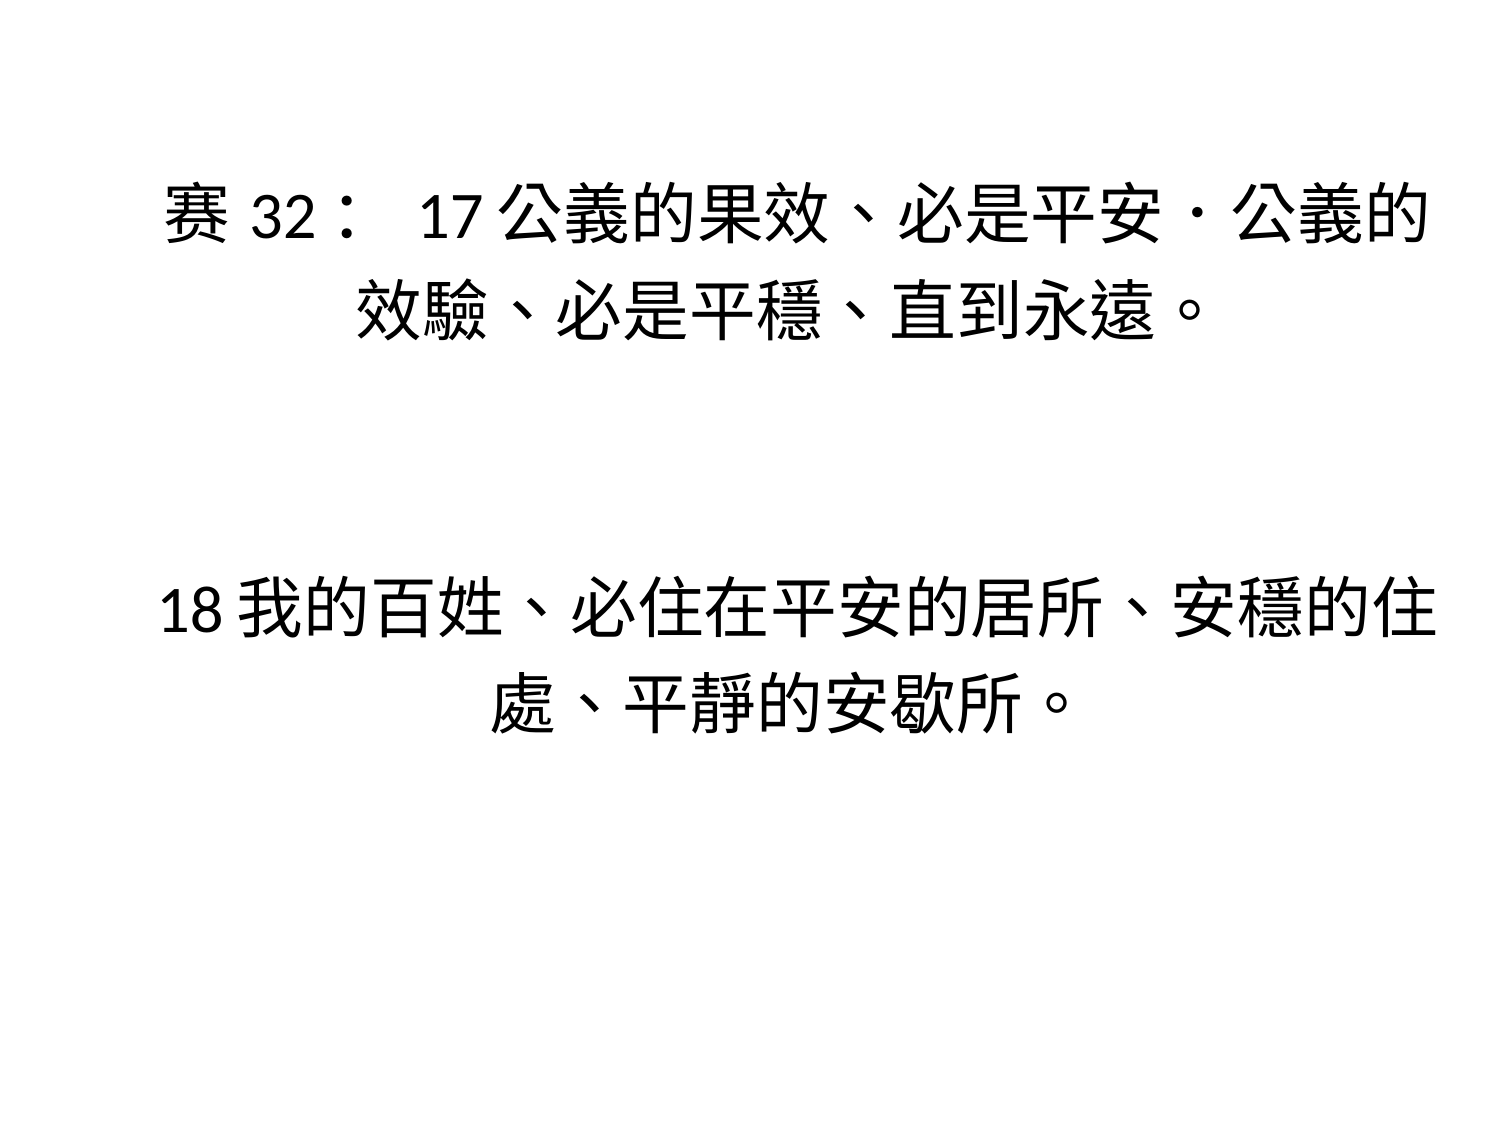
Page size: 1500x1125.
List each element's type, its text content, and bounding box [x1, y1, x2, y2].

table_header 赛32：17公義的果效、必是平安．公義的效驗、必是平穩、直到永遠。 18我的百姓、必住在平安的居所、安穩的住處、平靜的安歇所。 [148, 161, 1447, 787]
